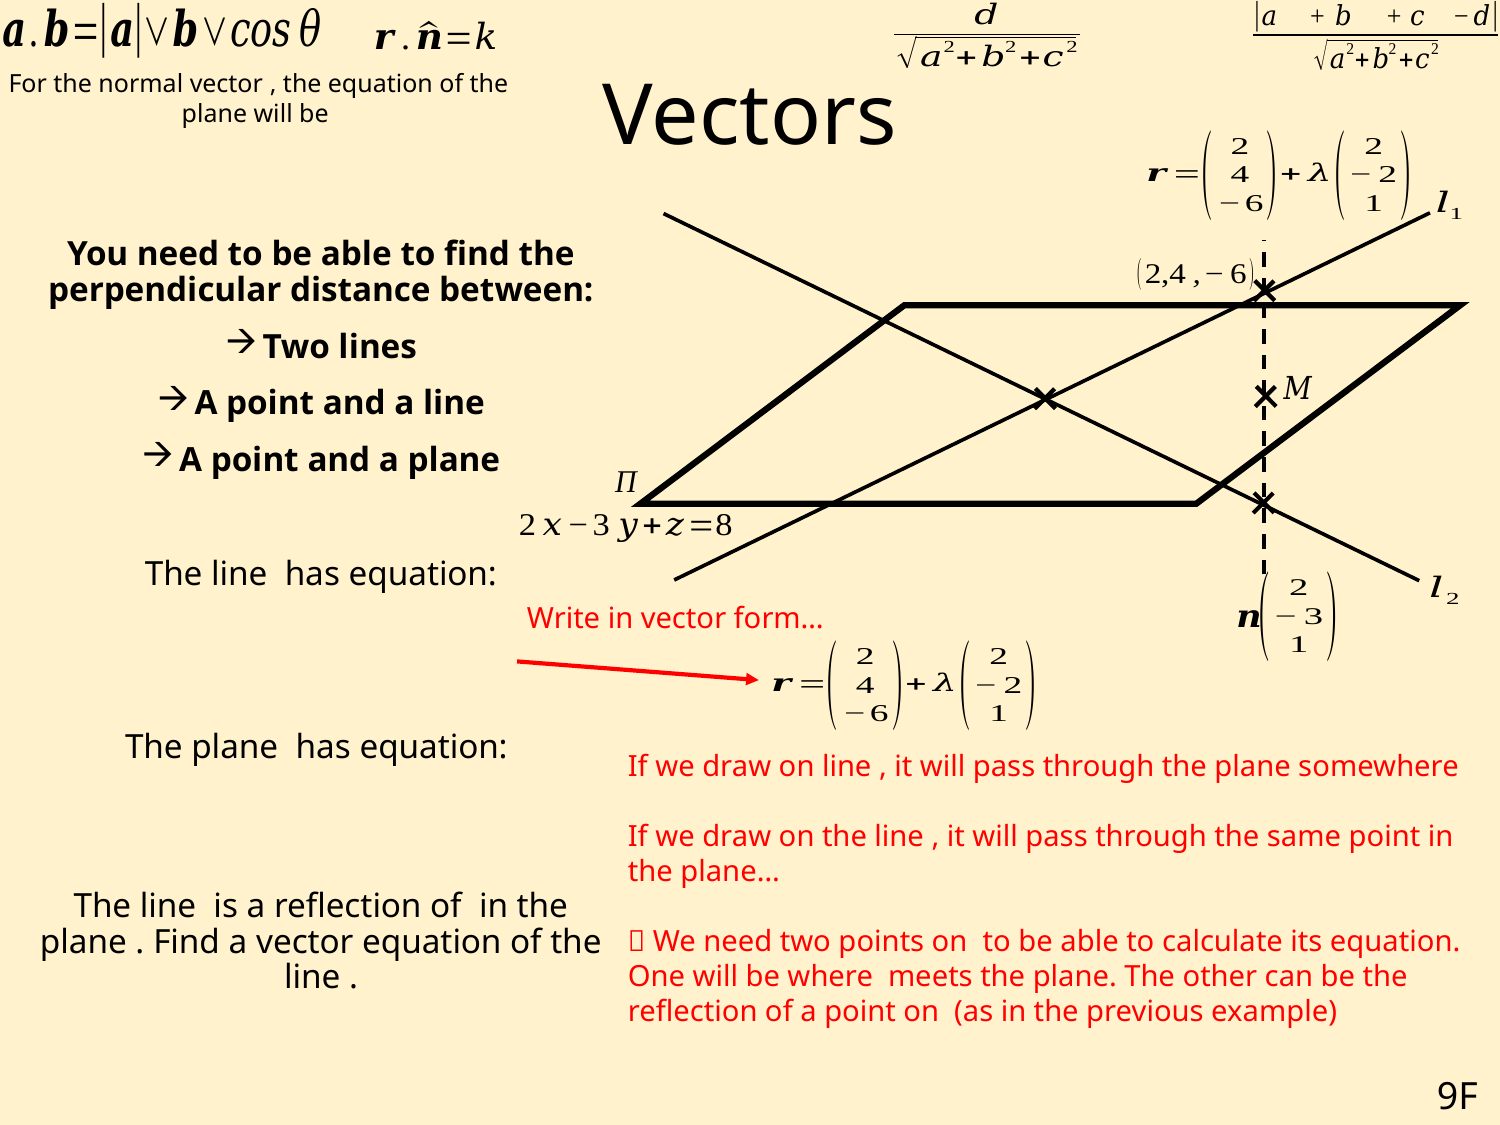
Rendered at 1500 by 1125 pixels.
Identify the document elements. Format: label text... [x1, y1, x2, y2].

text_box [637, 485, 663, 505]
text_box Write in vector form… [512, 592, 839, 643]
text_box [1253, 492, 1275, 513]
text_box 9F [1422, 1064, 1493, 1125]
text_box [1255, 386, 1264, 407]
text_box [1430, 304, 1464, 330]
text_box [517, 661, 759, 680]
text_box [663, 213, 1420, 581]
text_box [1253, 280, 1275, 301]
title Vectors [103, 35, 1397, 199]
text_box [1265, 386, 1277, 407]
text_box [674, 212, 1430, 580]
